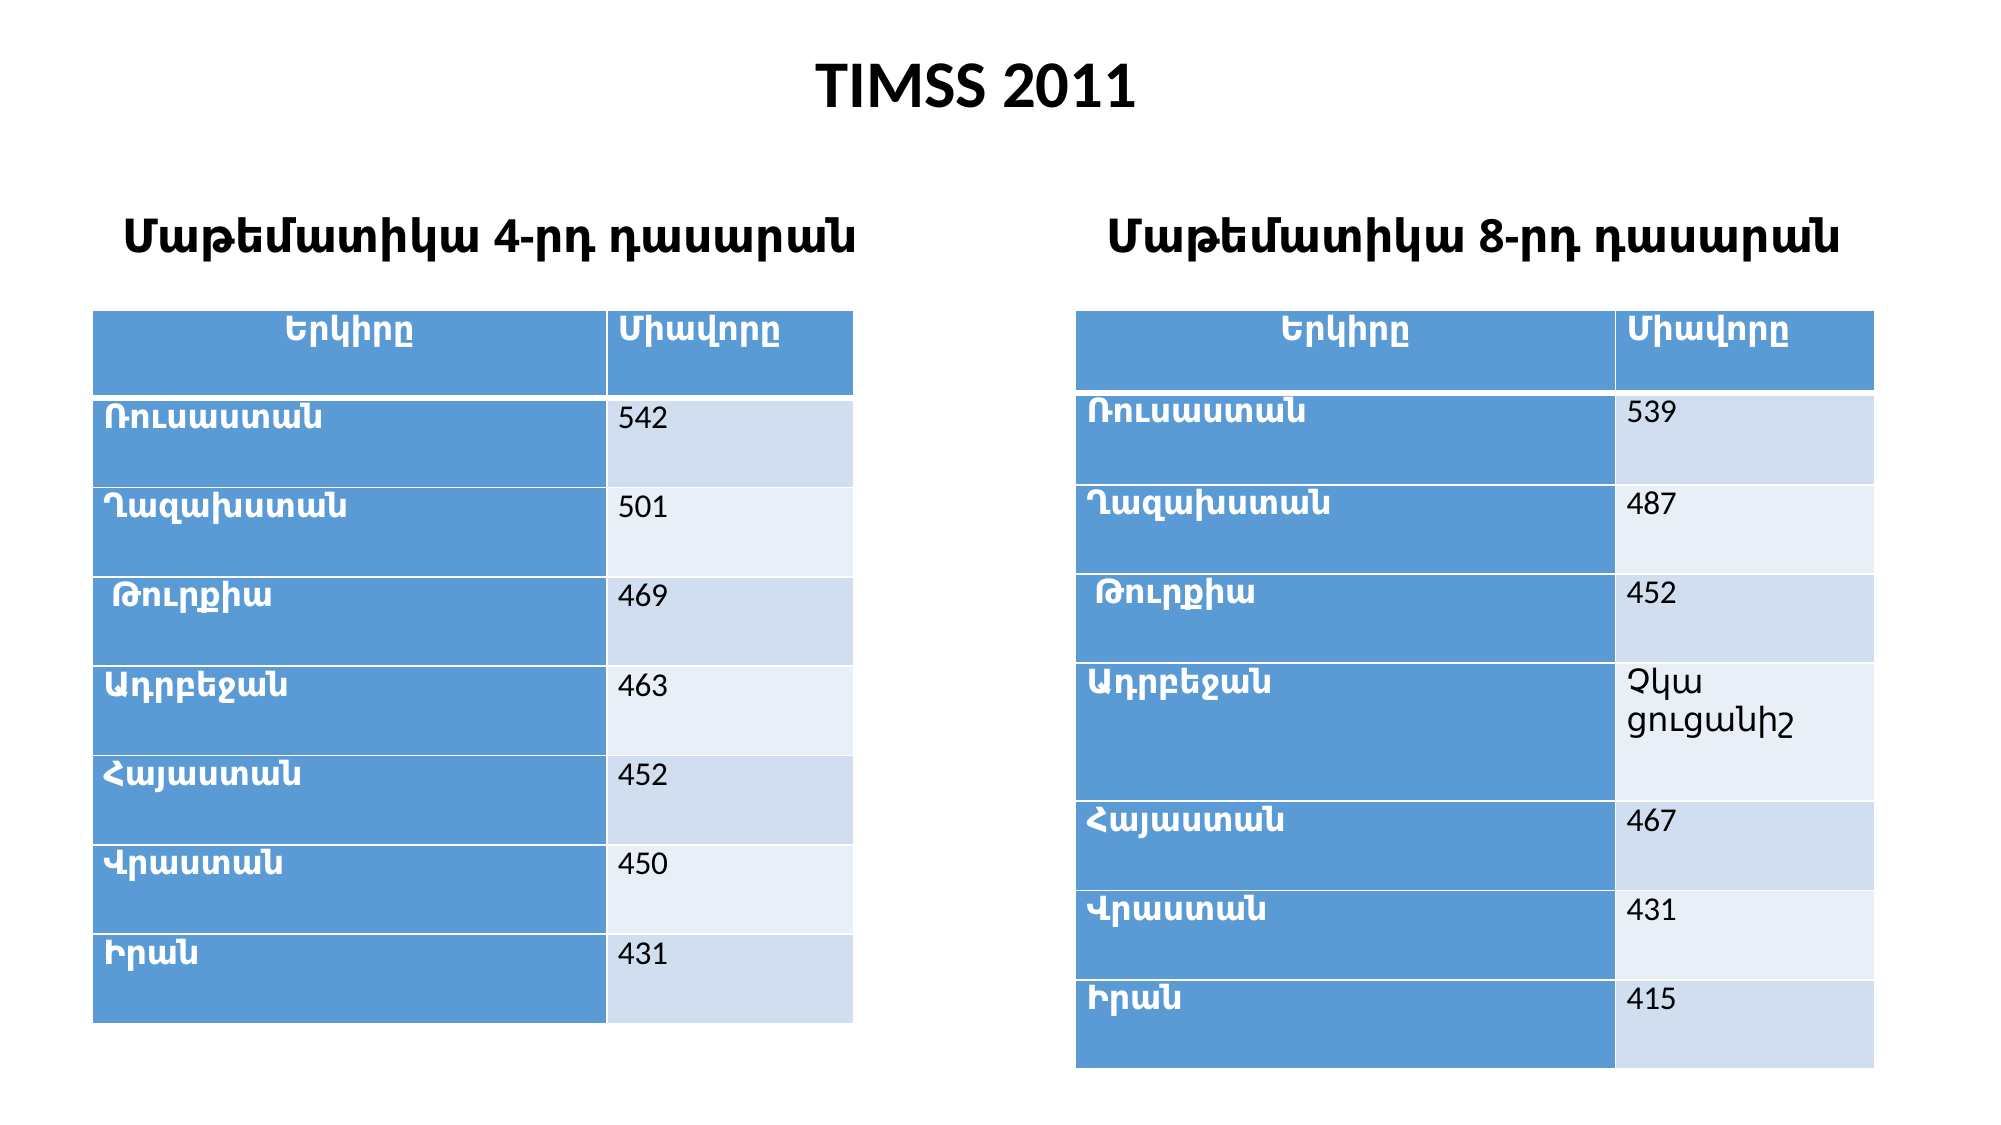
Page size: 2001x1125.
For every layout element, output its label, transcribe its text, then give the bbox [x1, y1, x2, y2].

table_cell Իրան [93, 935, 606, 1023]
table_cell Իրան [1076, 981, 1615, 1068]
table_cell 450 [608, 846, 853, 933]
table_cell Ռուսաստան [1076, 396, 1615, 484]
table_cell 469 [608, 578, 853, 665]
table_cell Չկա ցուցանիշ [1616, 664, 1874, 800]
table_cell Ղազախստան [93, 488, 606, 576]
table_cell 463 [608, 667, 853, 755]
table_header Երկիրը [93, 311, 606, 395]
table_header Միավորը [608, 311, 853, 395]
table_cell Հայաստան [1076, 802, 1615, 890]
table_header Միավորը [1616, 311, 1874, 390]
table_cell Ադրբեջան [93, 667, 606, 755]
table_cell 415 [1616, 981, 1874, 1068]
table_cell 487 [1616, 486, 1874, 573]
table_cell 431 [608, 935, 853, 1023]
table_header Երկիրը [1076, 311, 1615, 390]
table_cell 452 [1616, 575, 1874, 662]
table_cell Թուրքիա [1076, 575, 1615, 662]
text_box TIMSS 2011 [800, 33, 1153, 129]
table_cell Ռուսաստան [93, 401, 606, 487]
text_box Մաթեմատիկա 4-րդ դասարան [107, 199, 874, 270]
table_cell 539 [1616, 396, 1874, 484]
table_cell 501 [608, 488, 853, 576]
table_cell 467 [1616, 802, 1874, 890]
text_box Մաթեմատիկա 8-րդ դասարան [1092, 199, 1858, 270]
table_cell 431 [1616, 891, 1874, 979]
table_cell Վրաստան [93, 846, 606, 933]
table_cell Ղազախստան [1076, 486, 1615, 573]
table_cell 542 [608, 401, 853, 487]
table_cell 452 [608, 756, 853, 844]
table_cell Ադրբեջան [1076, 664, 1615, 800]
table_cell Թուրքիա [93, 578, 606, 665]
table_cell Վրաստան [1076, 891, 1615, 979]
table_cell Հայաստան [93, 756, 606, 844]
